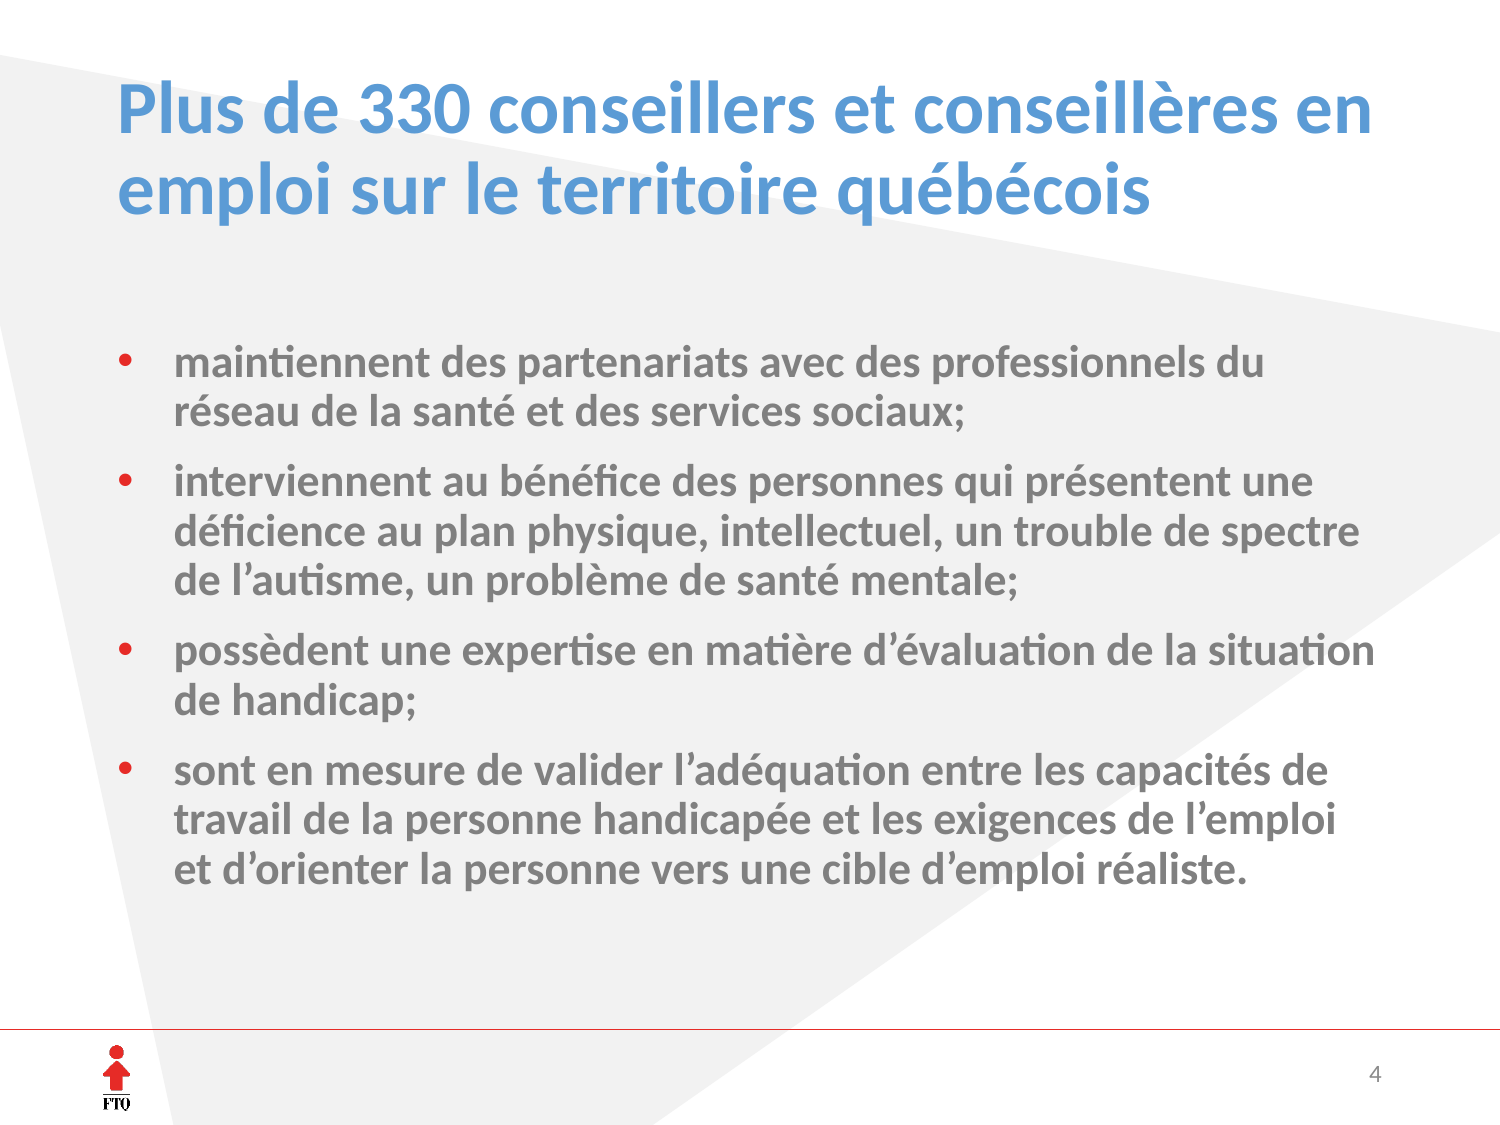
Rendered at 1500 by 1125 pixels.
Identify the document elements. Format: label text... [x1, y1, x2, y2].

list maintiennent des partenariats avec des professionnels du réseau de la santé et des services sociaux; interviennent au bénéfice des personnes qui présentent une déficience au plan physique, intellectuel, un trouble de spectre de l’autisme, un problème de santé mentale; possèdent une expertise en matière d’évaluation de la situation de handicap; sont en mesure de valider l’adéquation entre les capacités de travail de la personne handicapée et les exigences de l’emploi et d’orienter la personne vers une cible d’emploi réaliste. [102, 329, 1397, 999]
slide_number 4 [1059, 1042, 1397, 1103]
picture [103, 1045, 131, 1111]
title Plus de 330 conseillers et conseillères en emploi sur le territoire québécois [102, 46, 1397, 239]
